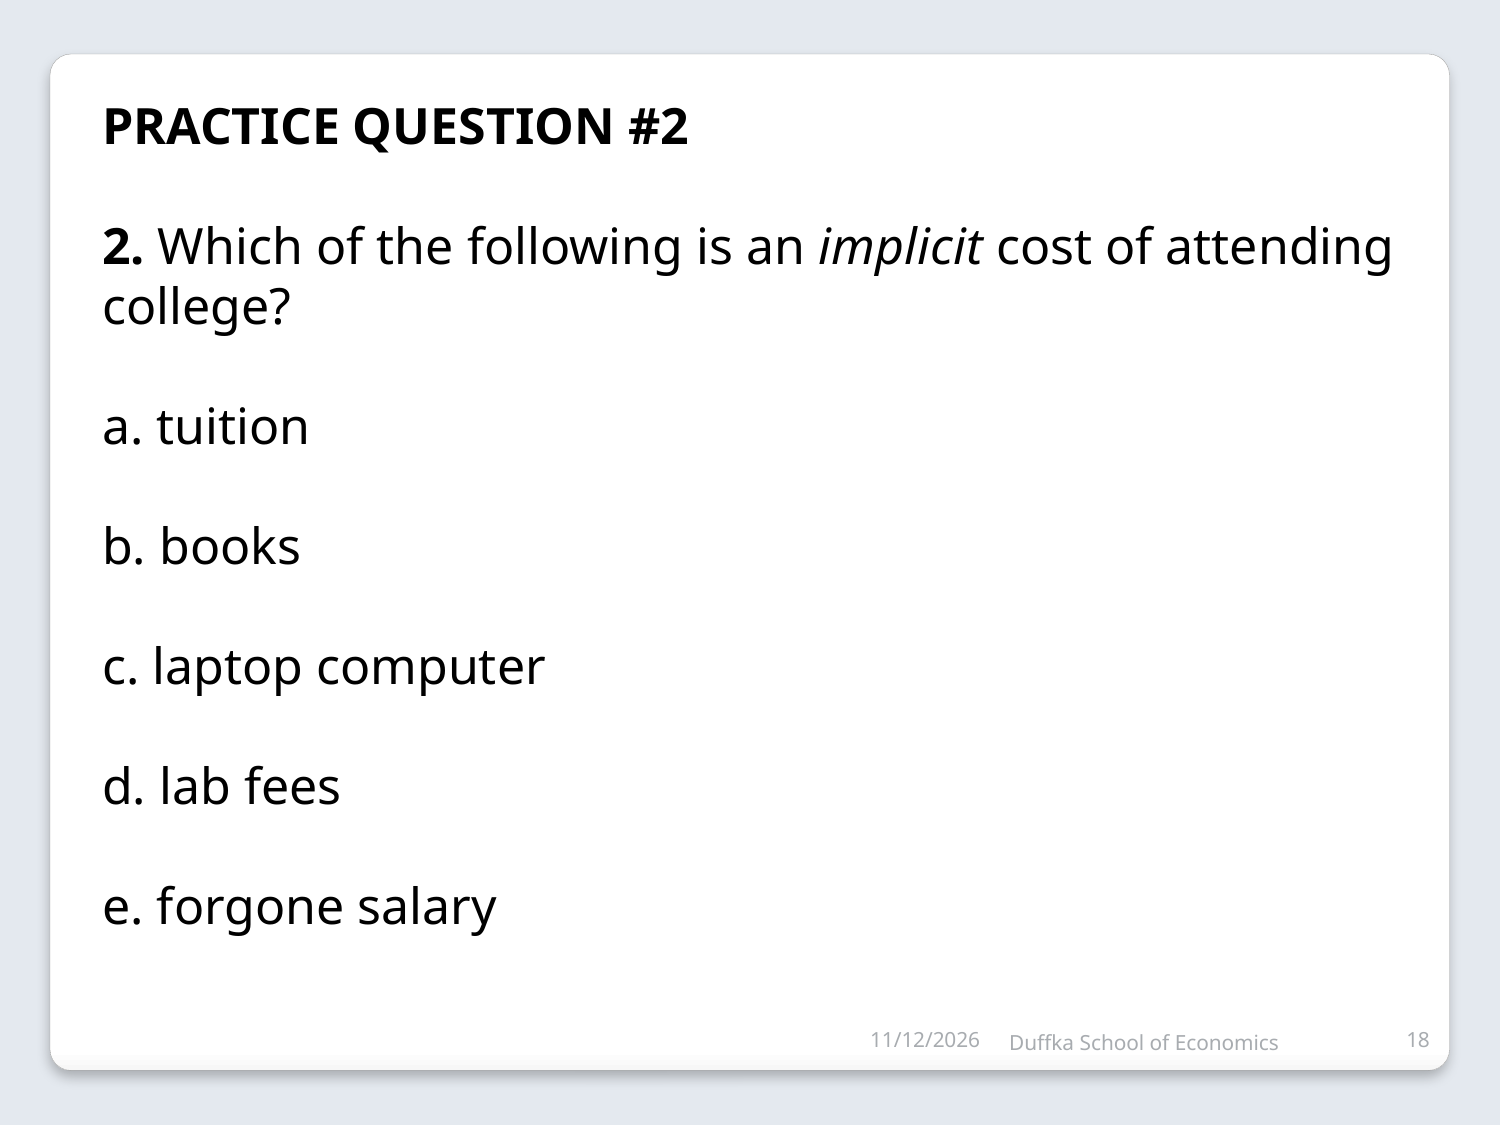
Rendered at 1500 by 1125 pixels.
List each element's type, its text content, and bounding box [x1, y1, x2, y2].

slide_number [619, 1002, 994, 1063]
text_box PRACTICE QUESTION #2 2. Which of the following is an implicit cost of attending college? a. tuition b. books c. laptop computer d. lab fees e. forgone salary [87, 87, 1475, 1003]
slide_number 18 [1369, 1002, 1445, 1063]
footer Duffka School of Economics [994, 1002, 1369, 1063]
